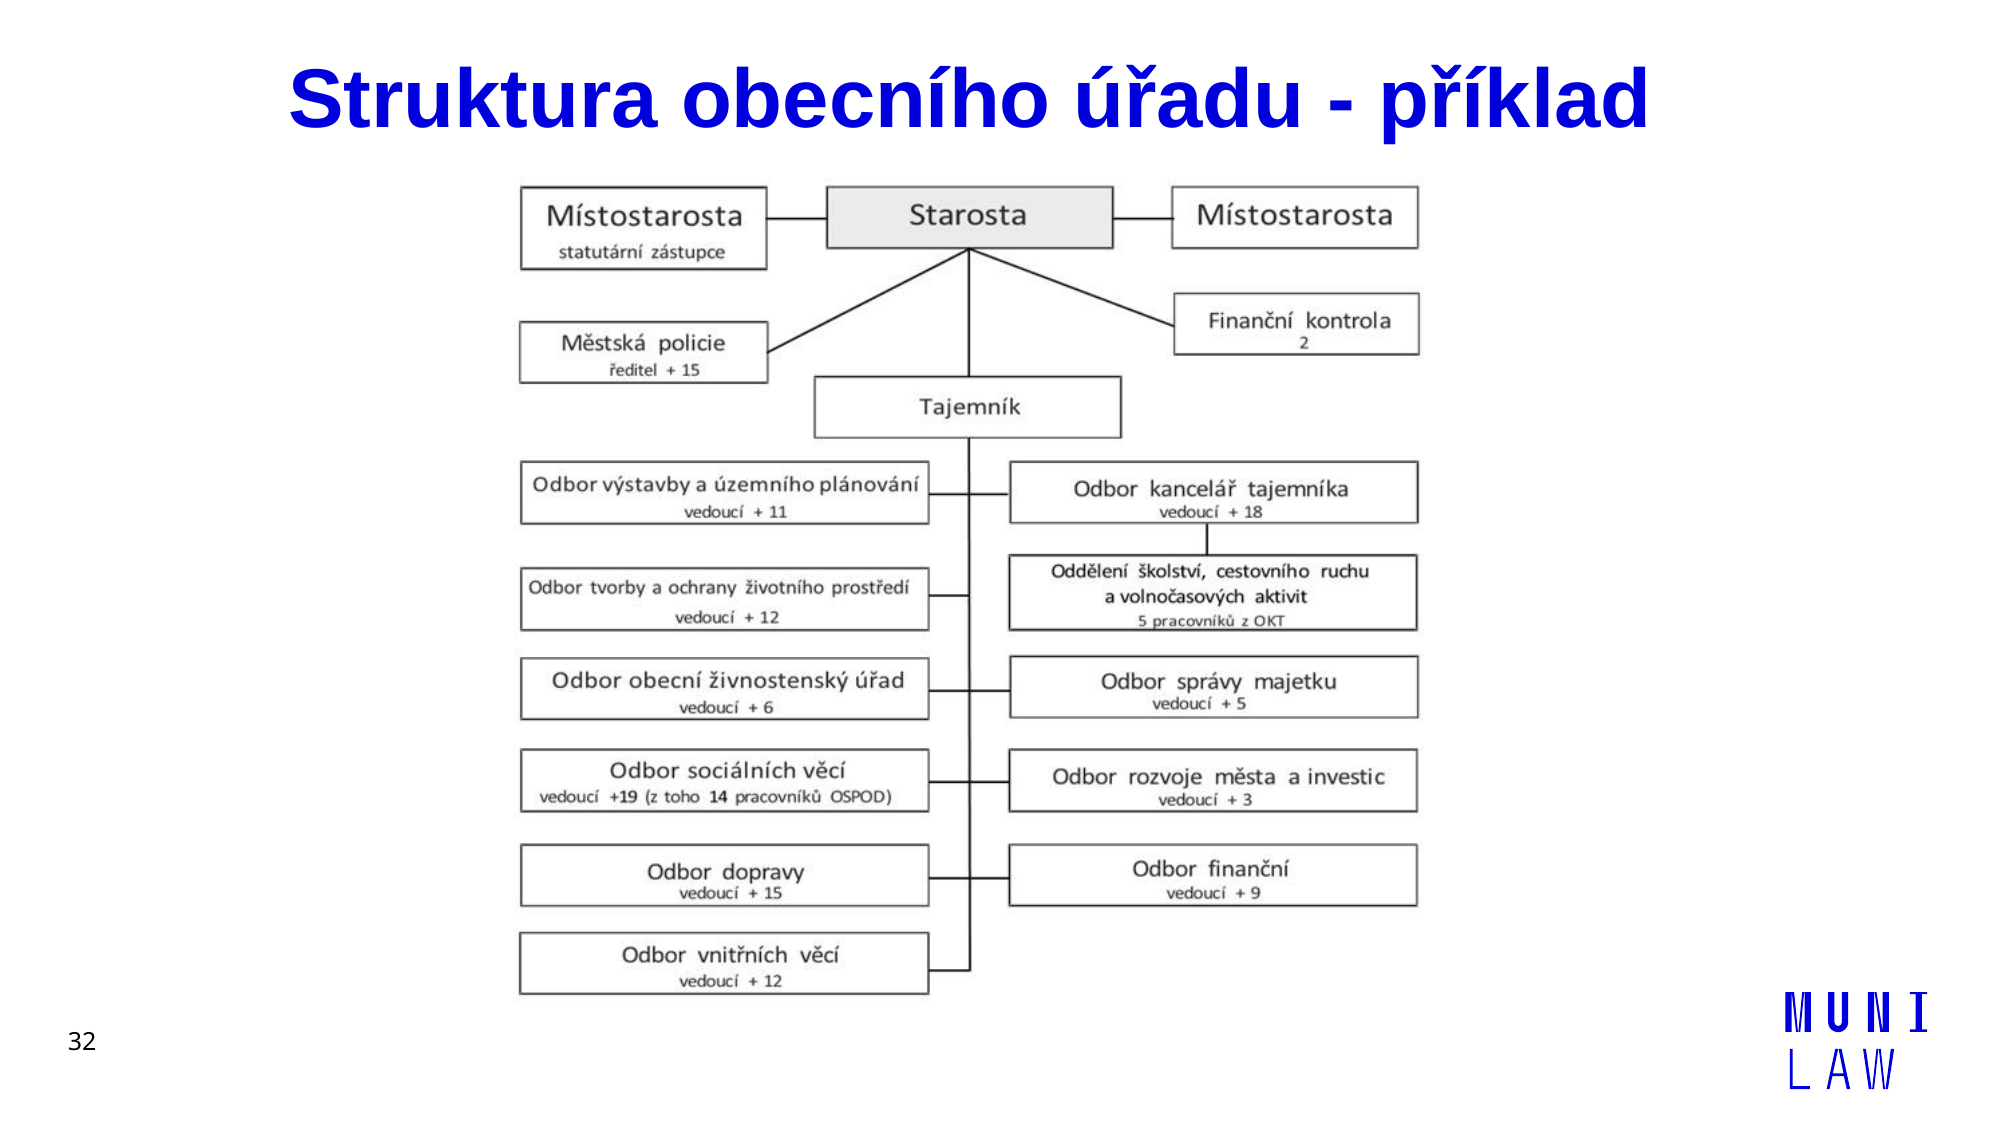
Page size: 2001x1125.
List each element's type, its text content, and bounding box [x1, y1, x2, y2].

slide_number 32 [67, 1021, 110, 1063]
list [502, 167, 1441, 1008]
title Struktura obecního úřadu - příklad [88, 60, 1853, 135]
